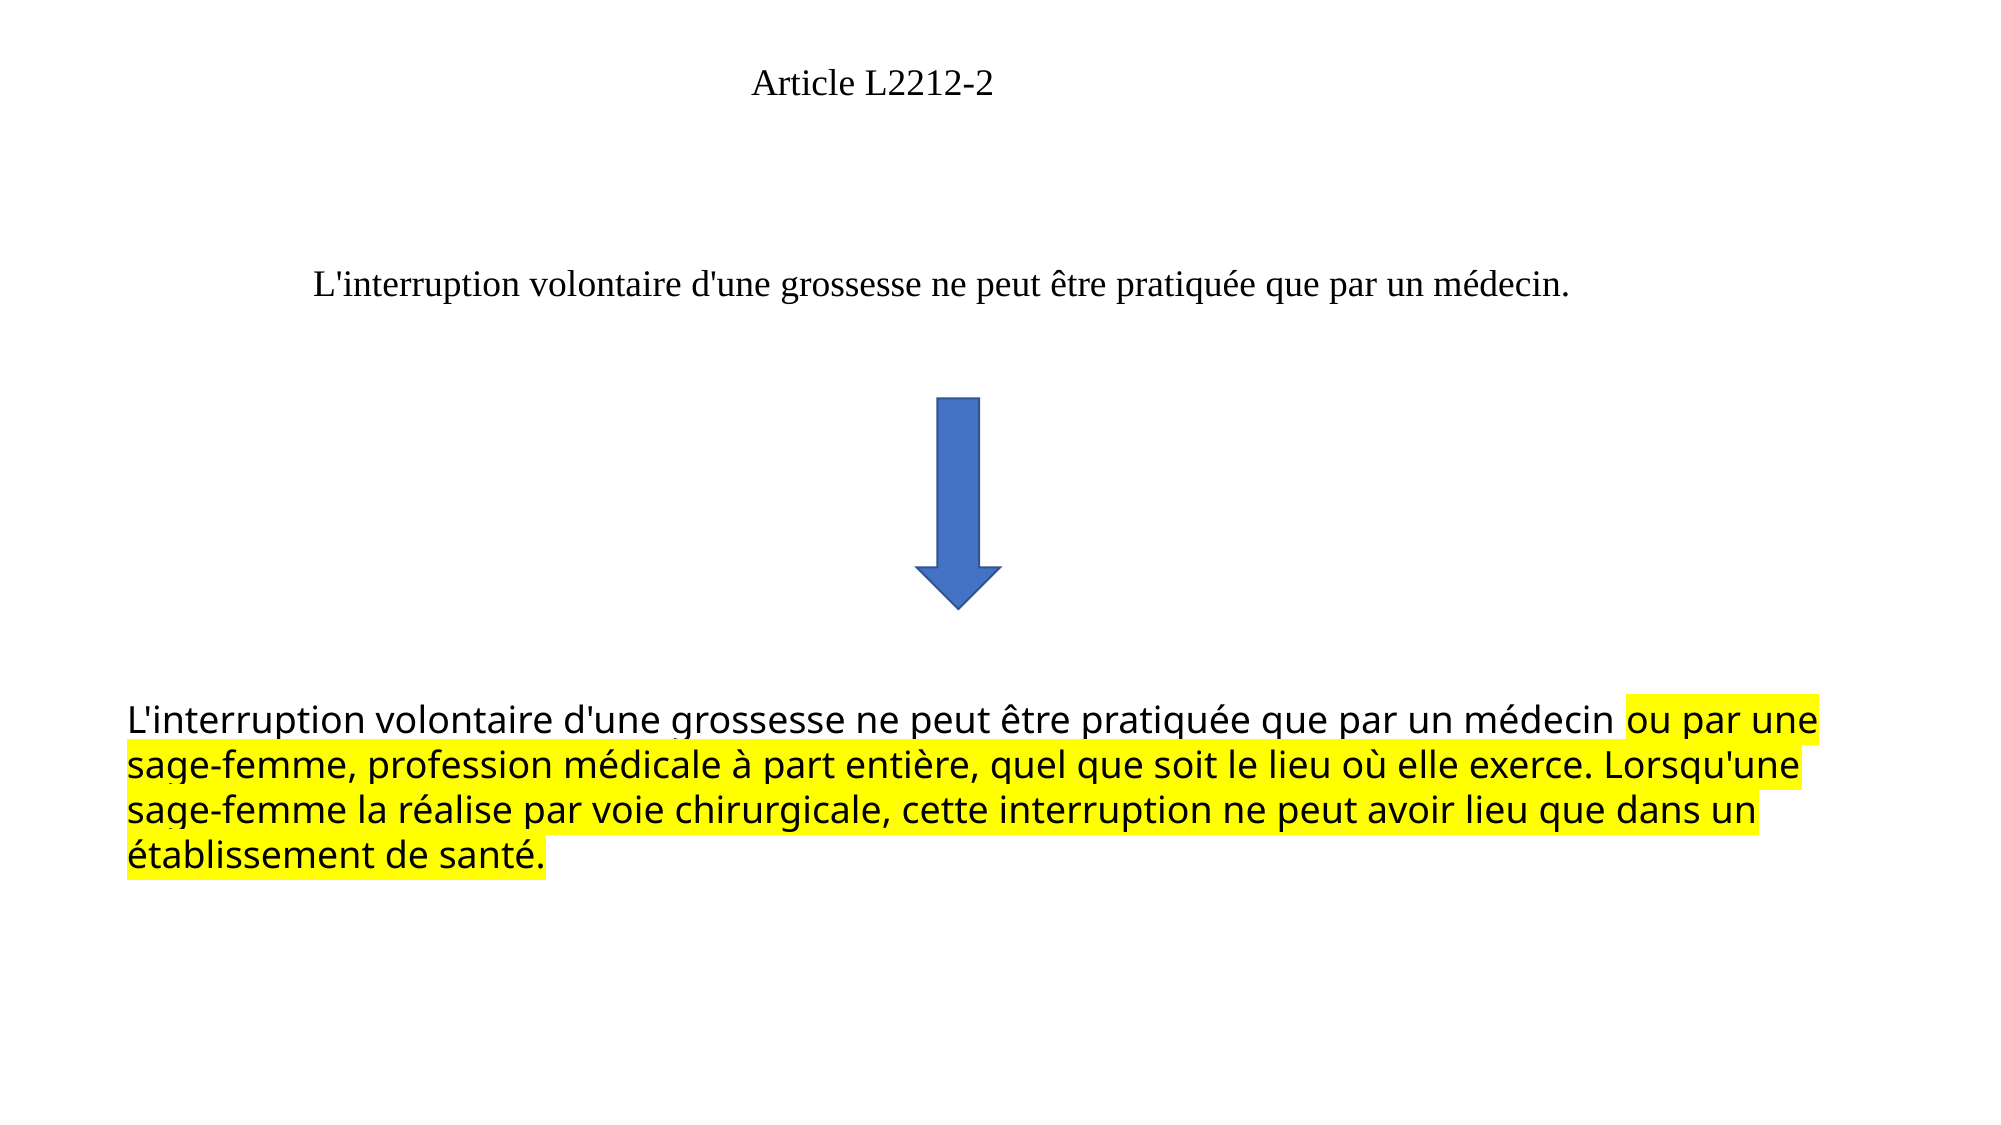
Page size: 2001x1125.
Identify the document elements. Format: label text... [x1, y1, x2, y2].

text_box L'interruption volontaire d'une grossesse ne peut être pratiquée que par un médecin ou par une sage-femme, profession médicale à part entière, quel que soit le lieu où elle exerce. Lorsqu'une sage-femme la réalise par voie chirurgicale, cette interruption ne peut avoir lieu que dans un établissement de santé. [112, 688, 1888, 884]
text_box Article L2212-2 [736, 50, 1044, 111]
text_box L'interruption volontaire d'une grossesse ne peut être pratiquée que par un médecin. [298, 248, 1619, 312]
text_box [914, 397, 1003, 611]
